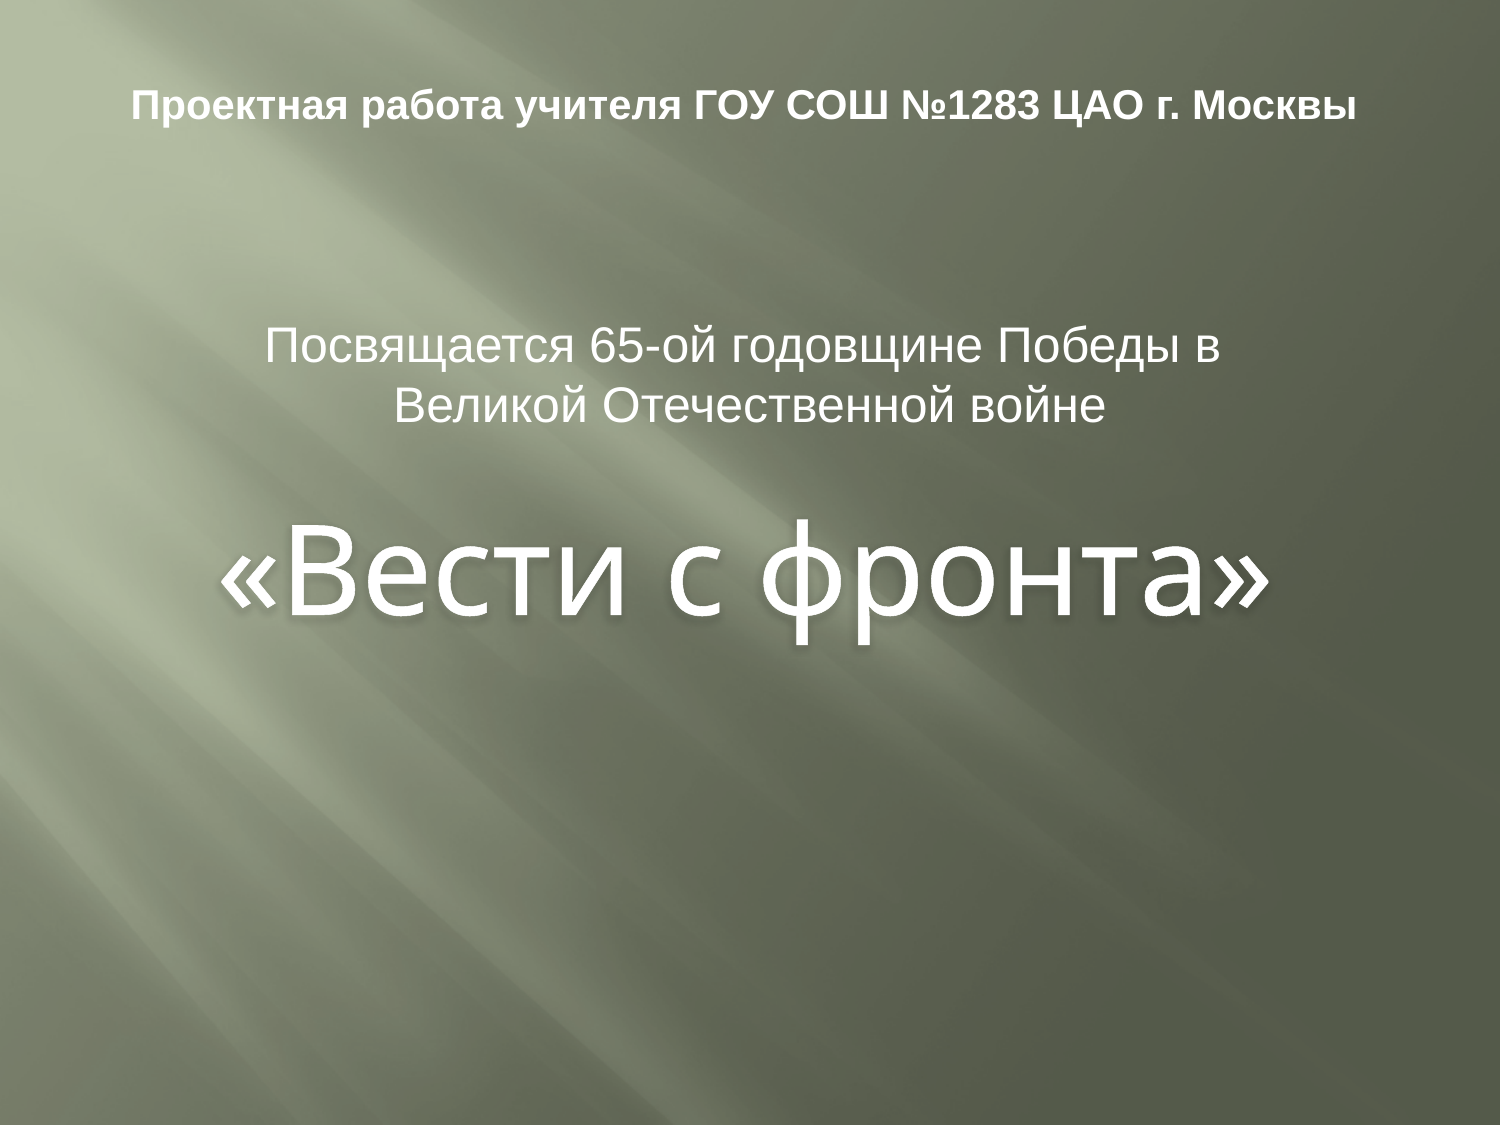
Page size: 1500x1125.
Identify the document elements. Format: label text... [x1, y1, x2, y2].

title «Вести с фронта» [70, 440, 1421, 640]
text_box Посвящается 65-ой годовщине Победы в Великой Отечественной войне [0, 304, 1500, 440]
text_box Проектная работа учителя ГОУ СОШ №1283 ЦАО г. Москвы [0, 70, 1500, 136]
